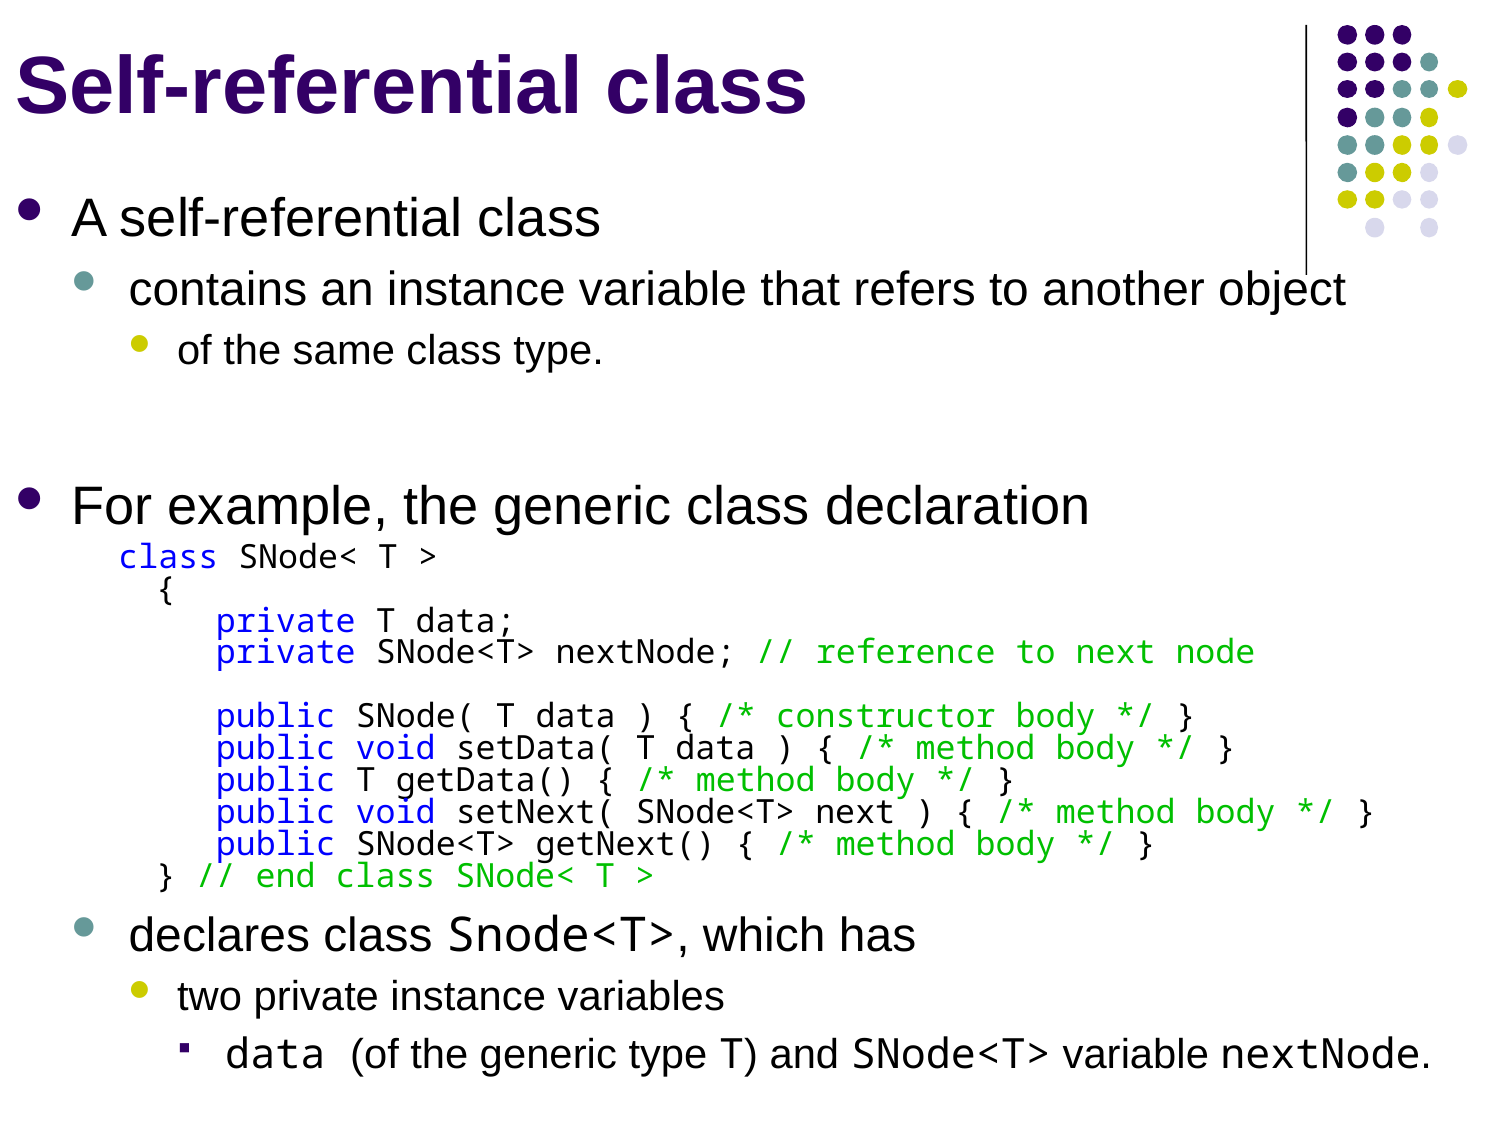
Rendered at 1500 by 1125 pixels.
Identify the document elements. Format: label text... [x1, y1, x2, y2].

list A self-referential class contains an instance variable that refers to another object of the same class type. For example, the generic class declaration class SNode< T > { private T data; private SNode<T> nextNode; // reference to next node public SNode( T data ) { /* constructor body */ } public void setData( T data ) { /* method body */ } public T getData() { /* method body */ } public void setNext( SNode<T> next ) { /* method body */ } public SNode<T> getNext() { /* method body */ } } // end class SNode< T > declares class Snode<T>, which has two private instance variables data (of the generic type T) and SNode<T> variable nextNode. [0, 174, 1500, 1125]
title Self-referential class [0, 0, 1313, 138]
